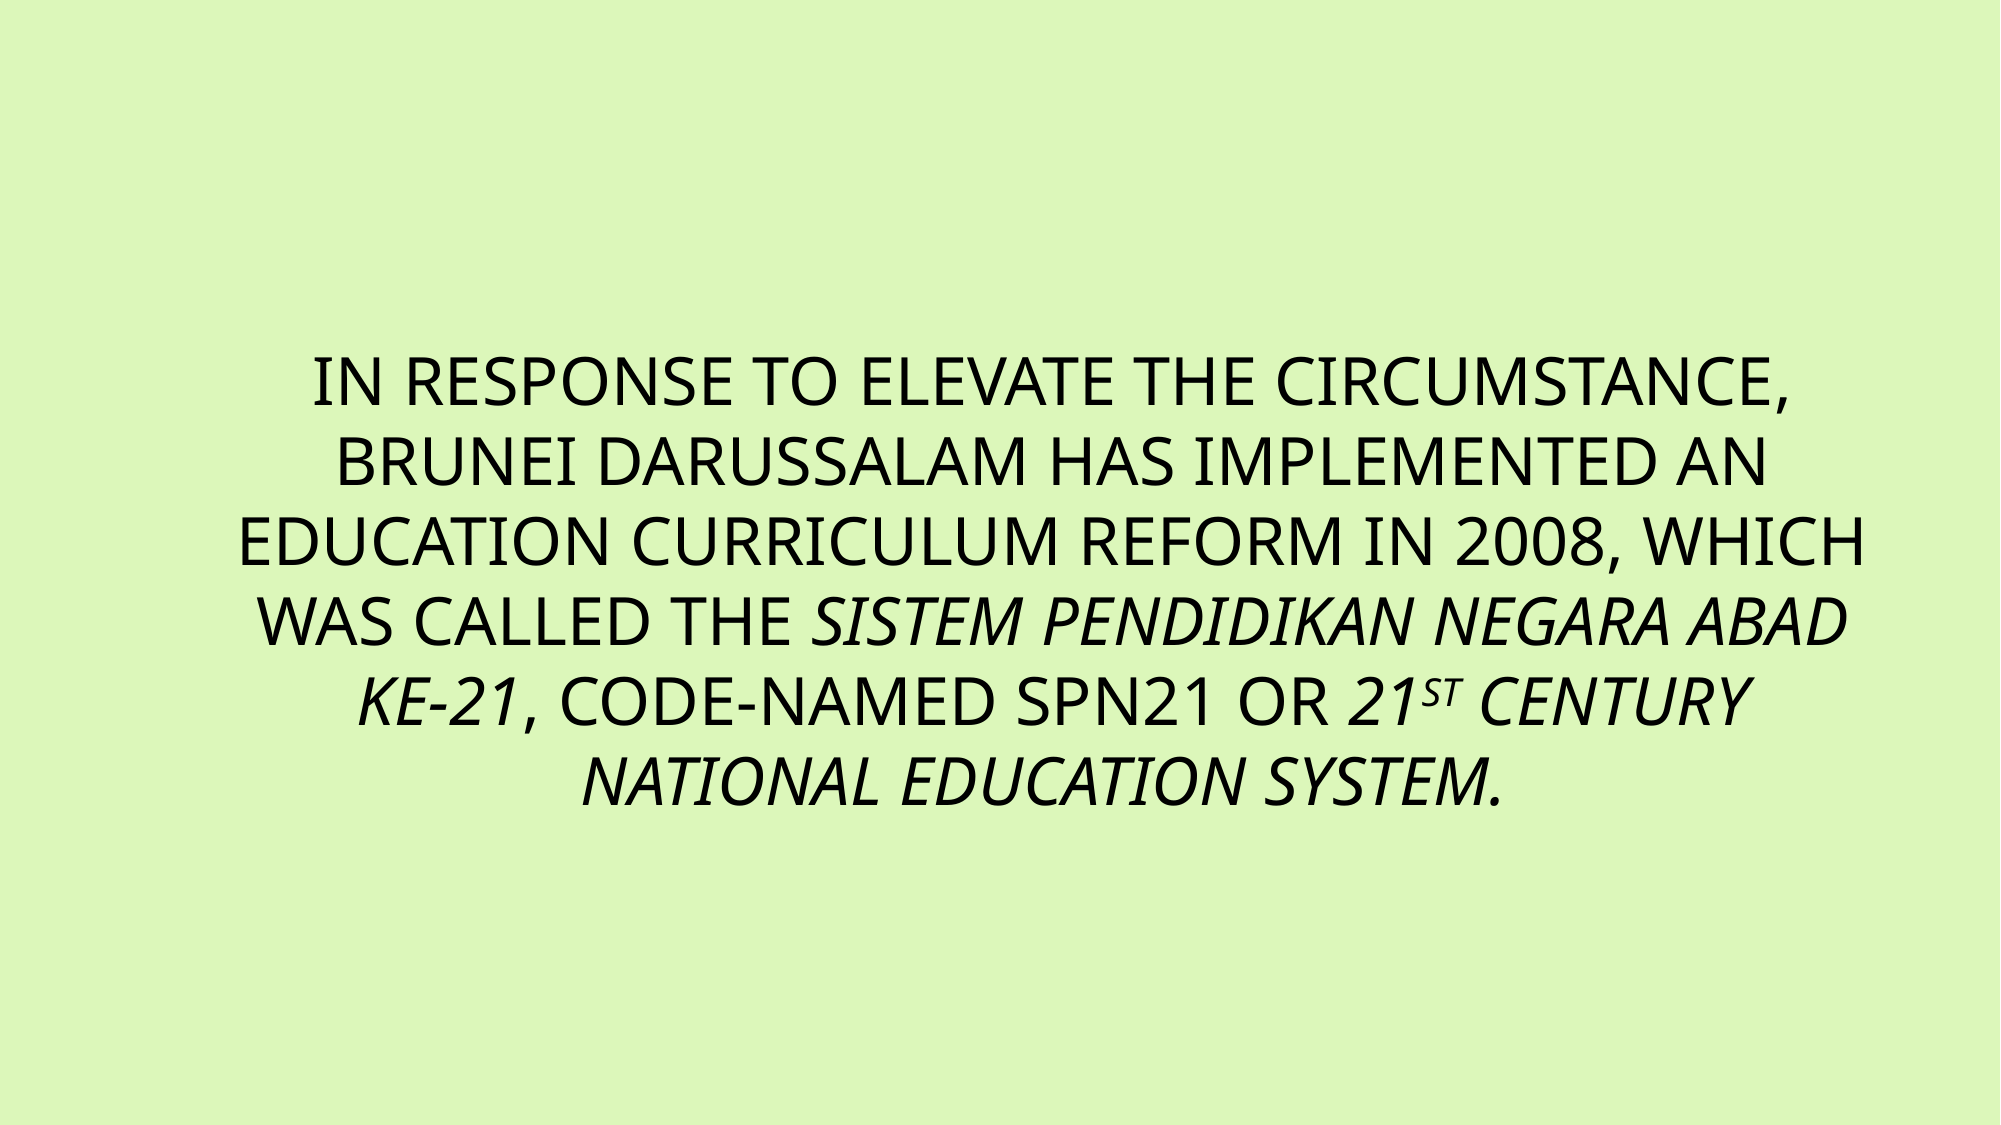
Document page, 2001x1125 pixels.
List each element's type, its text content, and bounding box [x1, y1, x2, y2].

list In response to elevate the circumstance, Brunei Darussalam has implemented an education curriculum reform in 2008, which was called the Sistem Pendidikan Negara Abad ke-21, code-named SPN21 or 21st century national education system. [200, 116, 1906, 1042]
